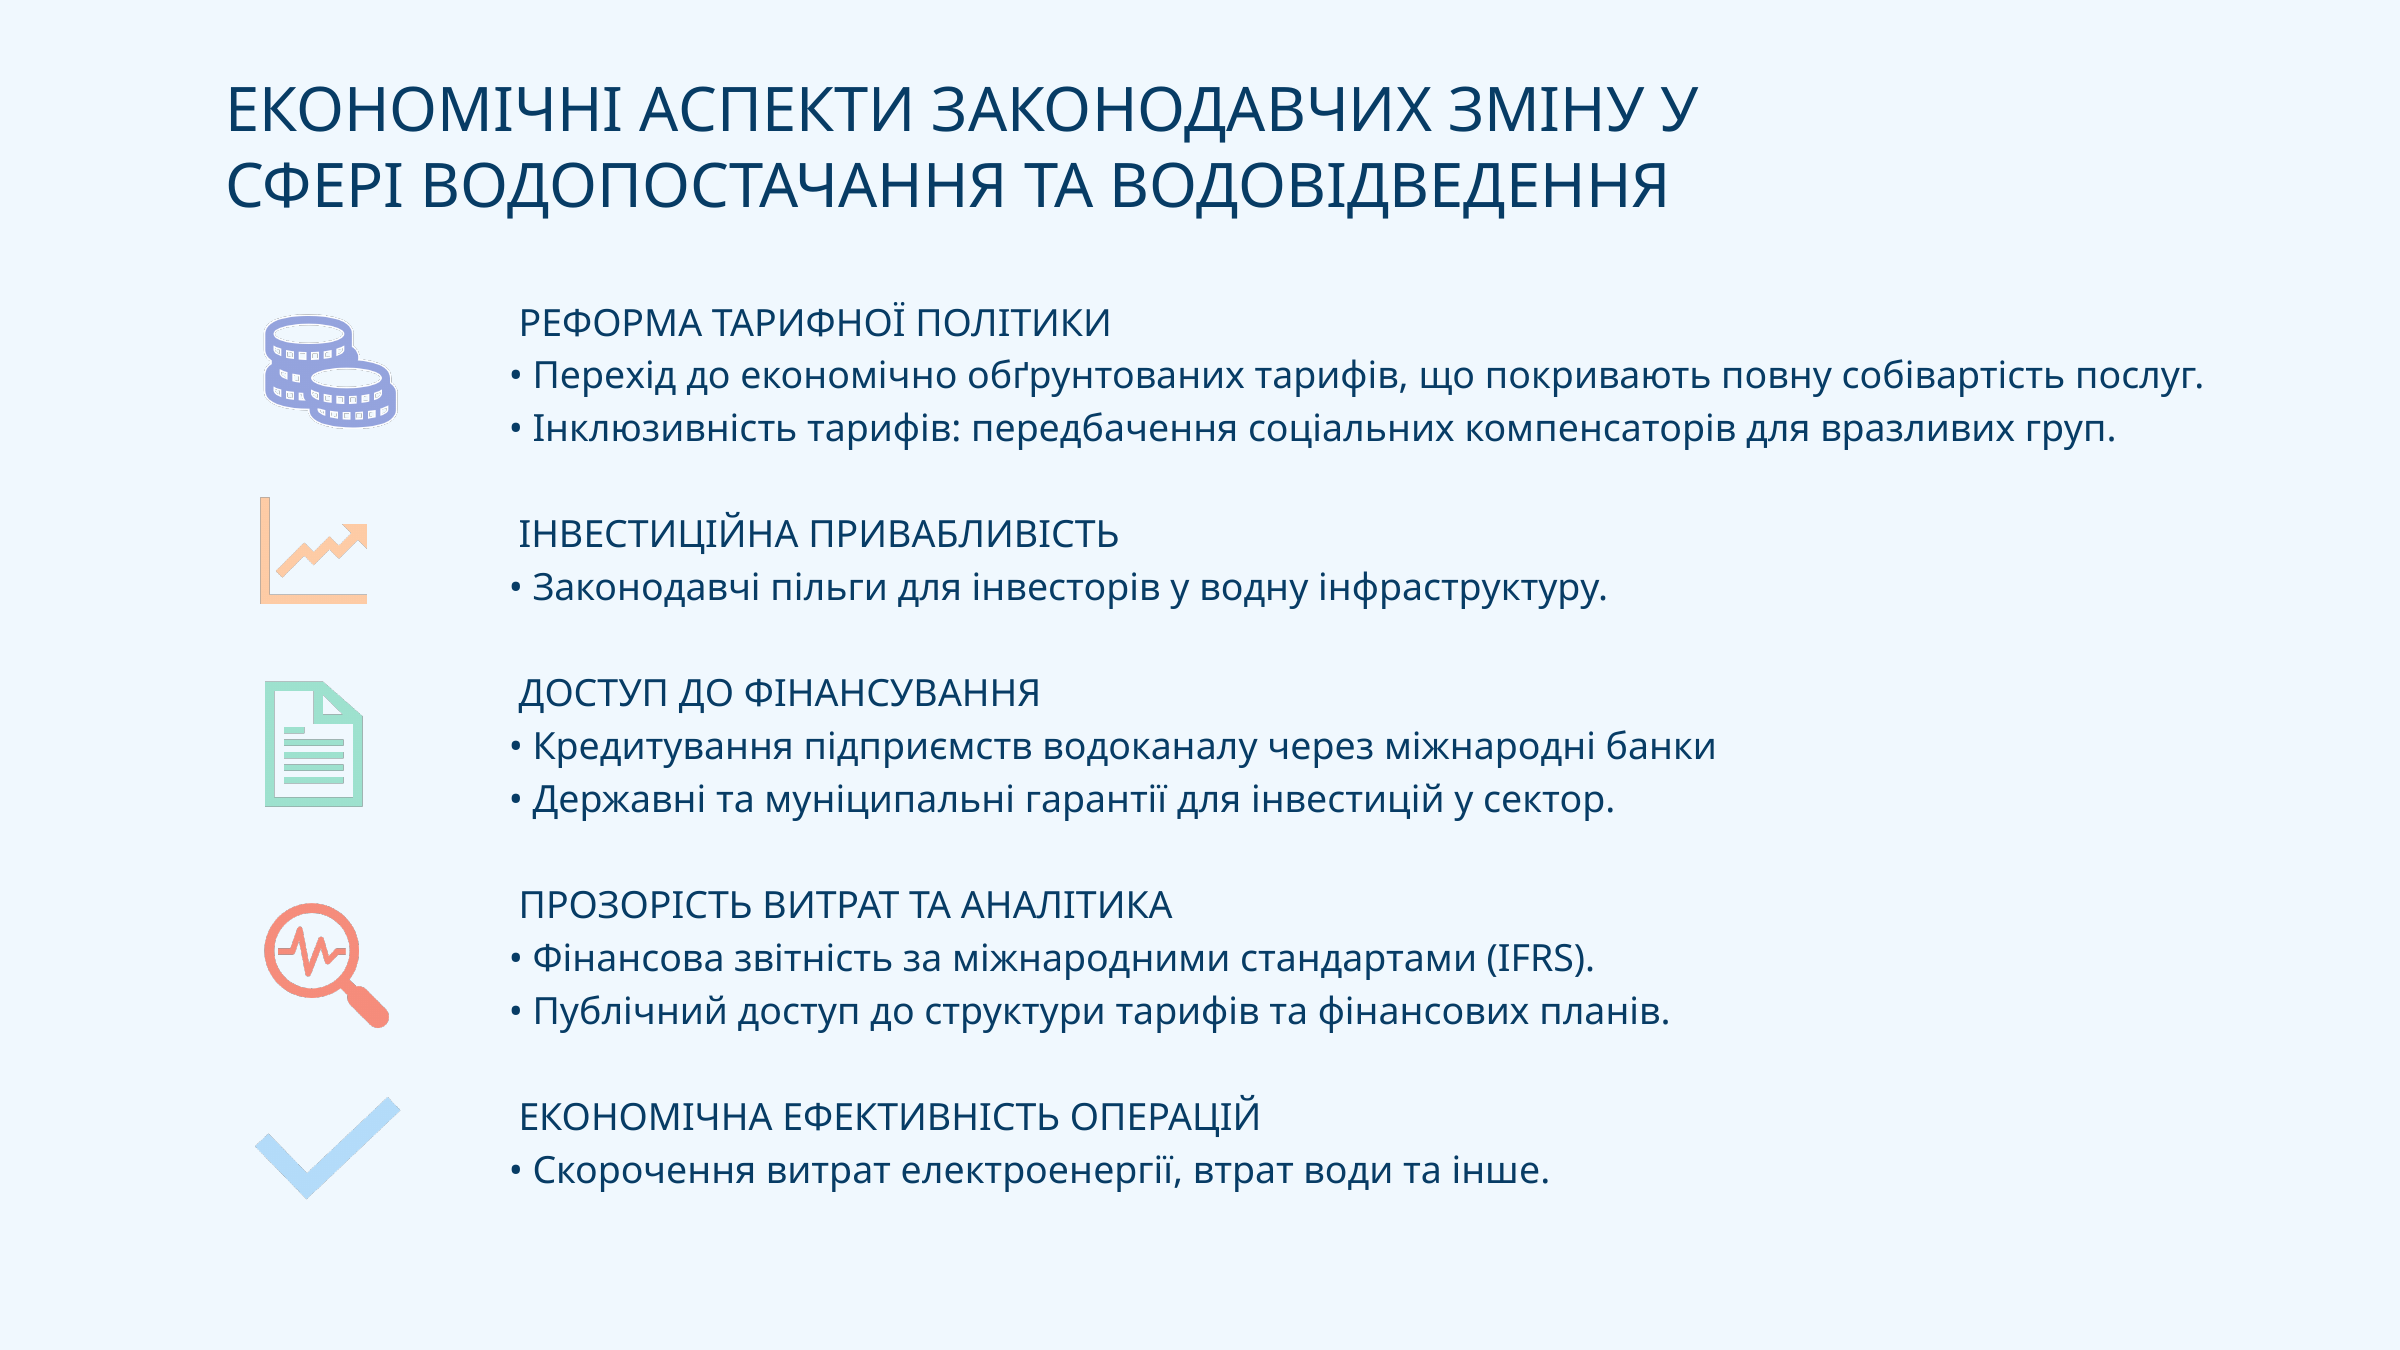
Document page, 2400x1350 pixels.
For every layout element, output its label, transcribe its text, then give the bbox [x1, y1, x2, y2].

list РЕФОРМА ТАРИФНОЇ ПОЛІТИКИ • Перехід до економічно обґрунтованих тарифів, що покривають повну собівартість послуг. • Інклюзивність тарифів: передбачення соціальних компенсаторів для вразливих груп. ІНВЕСТИЦІЙНА ПРИВАБЛИВІСТЬ • Законодавчі пільги для інвесторів у водну інфраструктуру. ДОСТУП ДО ФІНАНСУВАННЯ • Кредитування підприємств водоканалу через міжнародні банки • Державні та муніципальні гарантії для інвестицій у сектор. ПРОЗОРІСТЬ ВИТРАТ ТА АНАЛІТИКА • Фінансова звітність за міжнародними стандартами (IFRS). • Публічний доступ до структури тарифів та фінансових планів. ЕКОНОМІЧНА ЕФЕКТИВНІСТЬ ОПЕРАЦІЙ • Скорочення витрат електроенергії, втрат води та інше. [493, 296, 2400, 1223]
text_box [238, 296, 403, 1223]
text_box ЕКОНОМІЧНІ АСПЕКТИ ЗАКОНОДАВЧИХ ЗМІНУ У СФЕРІ ВОДОПОСТАЧАННЯ ТА ВОДОВІДВЕДЕННЯ [224, 67, 2399, 222]
